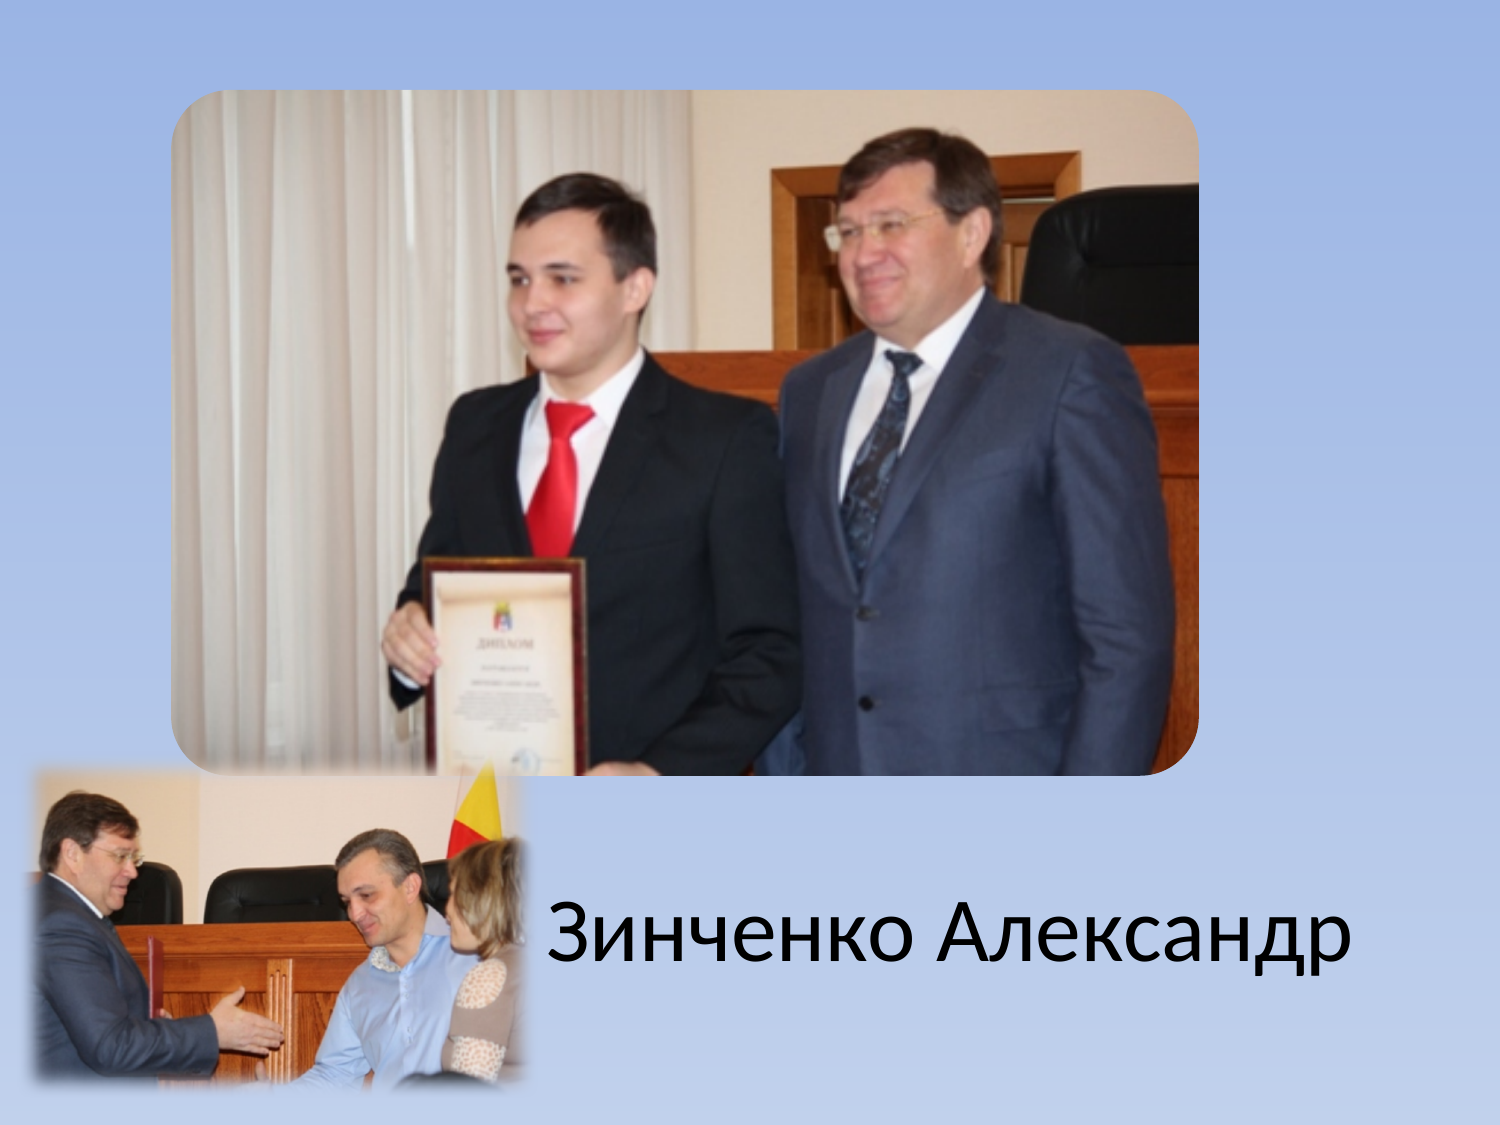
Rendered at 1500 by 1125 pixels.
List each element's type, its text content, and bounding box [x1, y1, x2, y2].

title Зинченко Александр [542, 831, 1471, 1019]
picture [17, 751, 538, 1099]
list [170, 89, 1200, 777]
